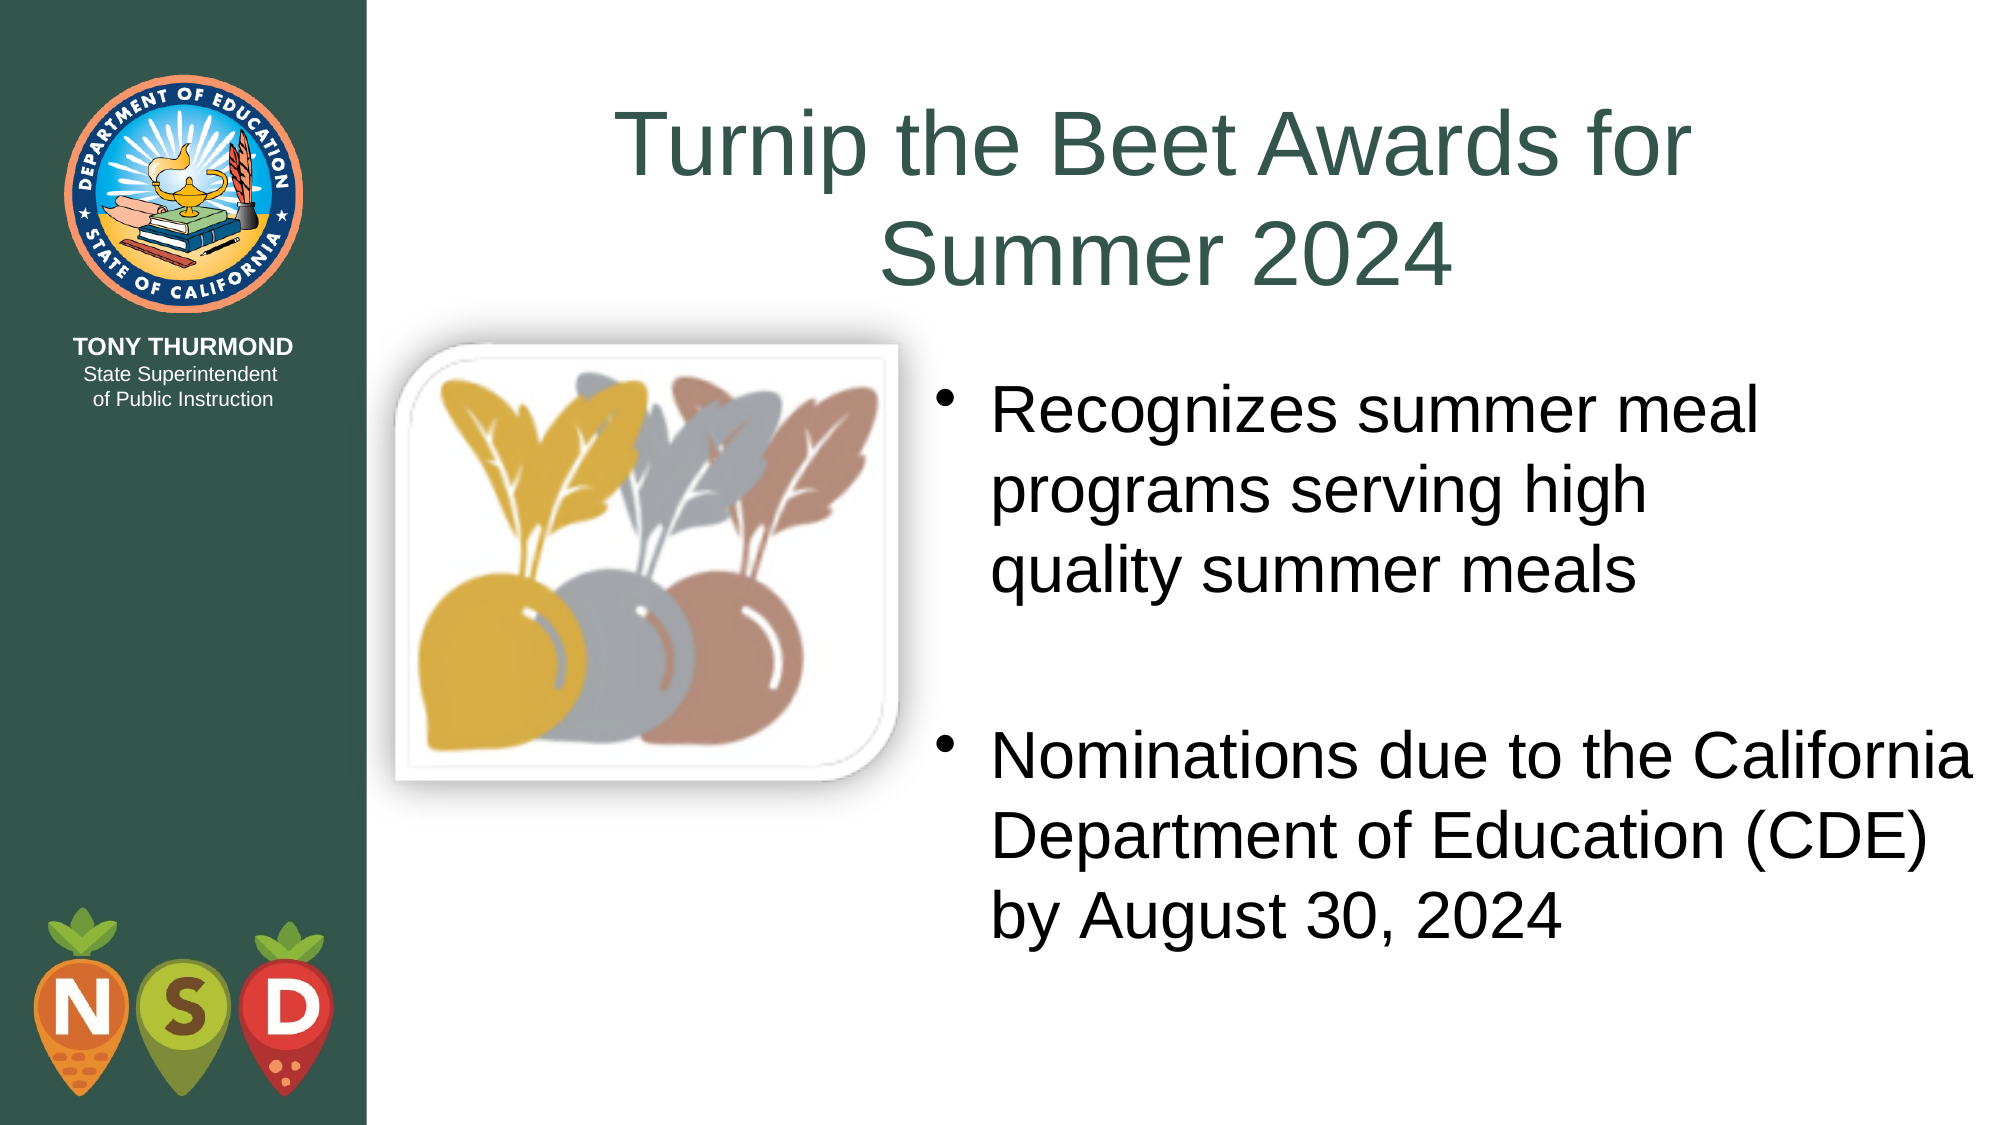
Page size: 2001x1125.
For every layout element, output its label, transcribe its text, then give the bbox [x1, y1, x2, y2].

title Turnip the Beet Awards for Summer 2024 [416, 99, 1917, 288]
picture [64, 74, 303, 313]
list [349, 294, 946, 830]
picture [13, 892, 354, 1108]
list Recognizes summer meal programs serving high quality summer meals Nominations due to the California Department of Education (CDE) by August 30, 2024 [919, 357, 2000, 1125]
